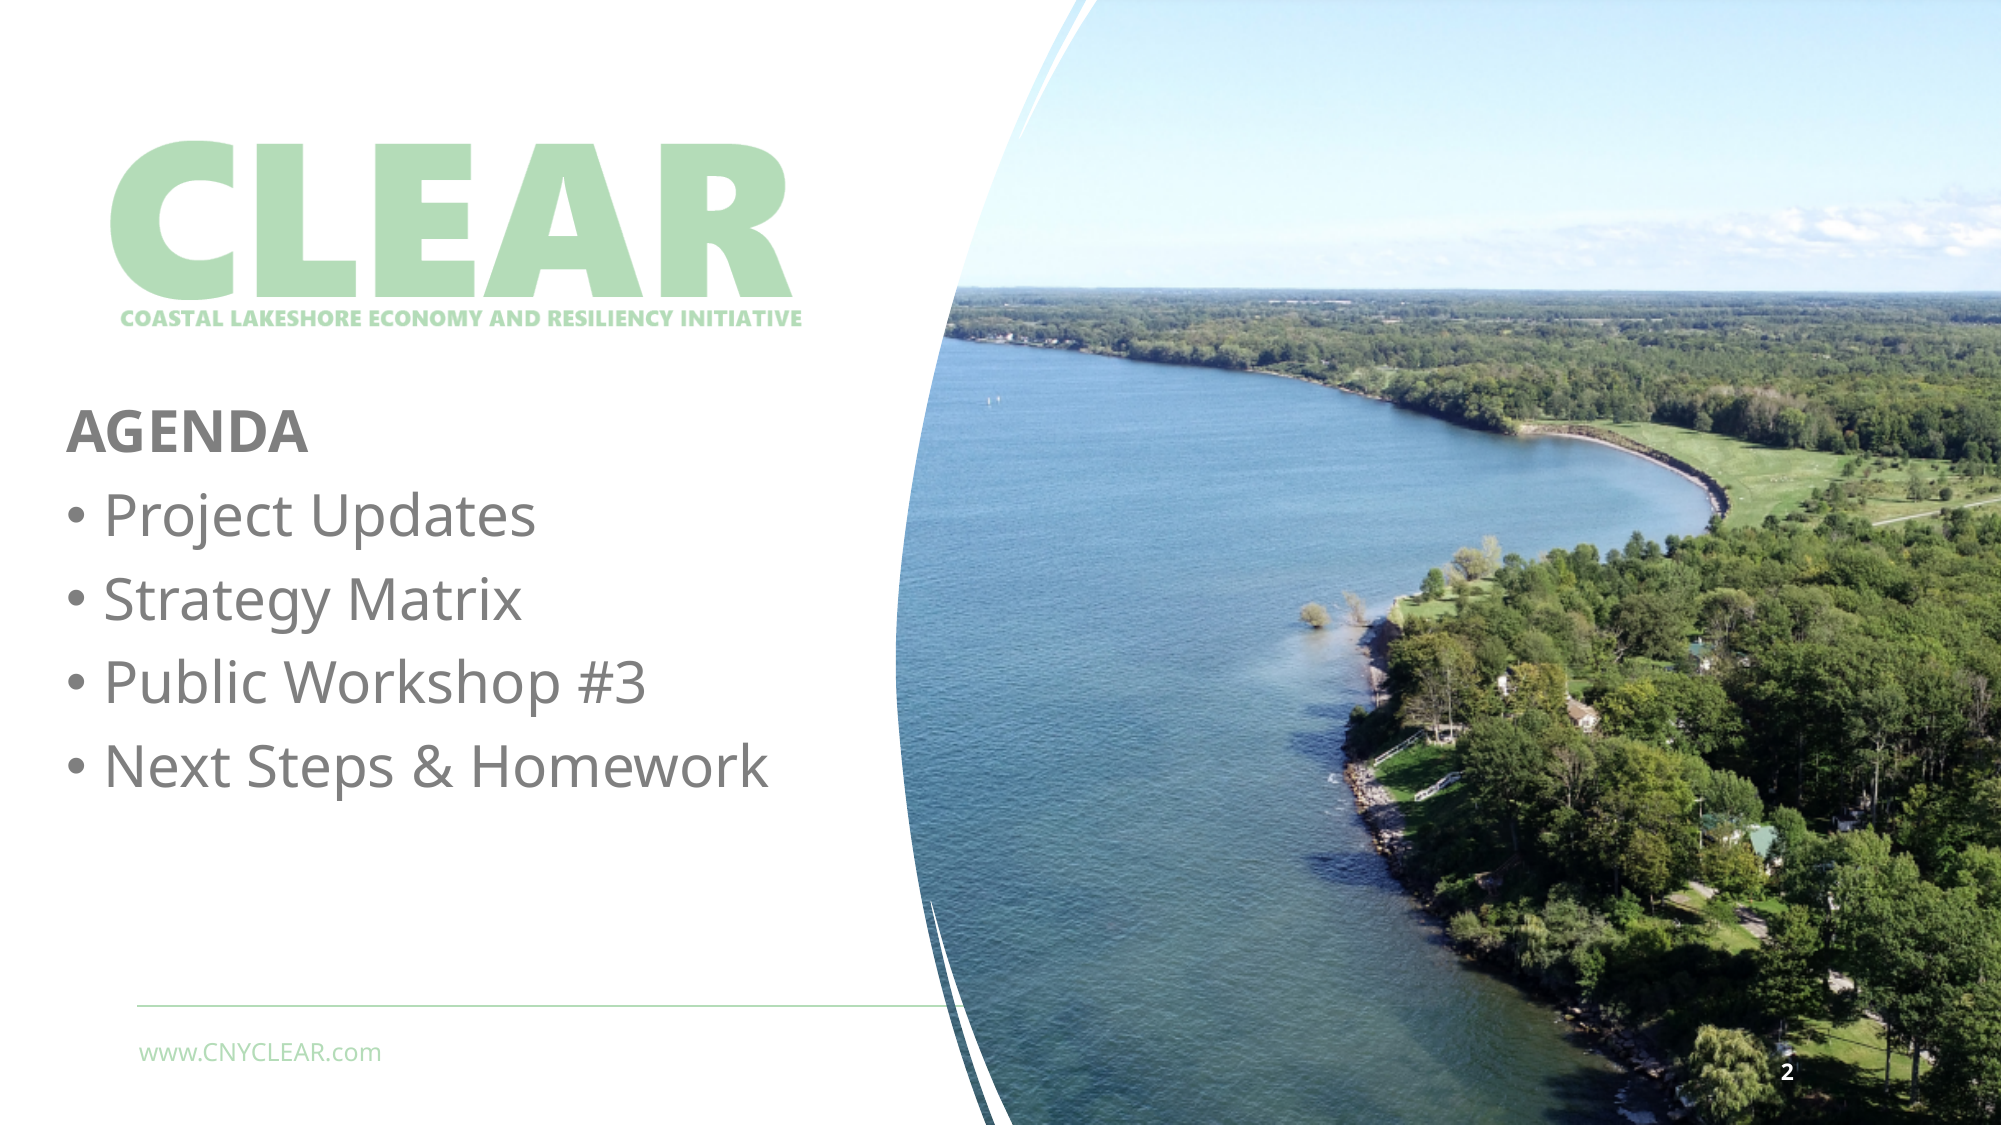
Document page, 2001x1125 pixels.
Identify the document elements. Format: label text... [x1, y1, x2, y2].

list AGENDA Project Updates Strategy Matrix Public Workshop #3 Next Steps & Homework [51, 394, 886, 863]
picture [895, 0, 2001, 1125]
text_box www.CNYCLEAR.com [124, 1029, 704, 1074]
picture [102, 110, 808, 338]
